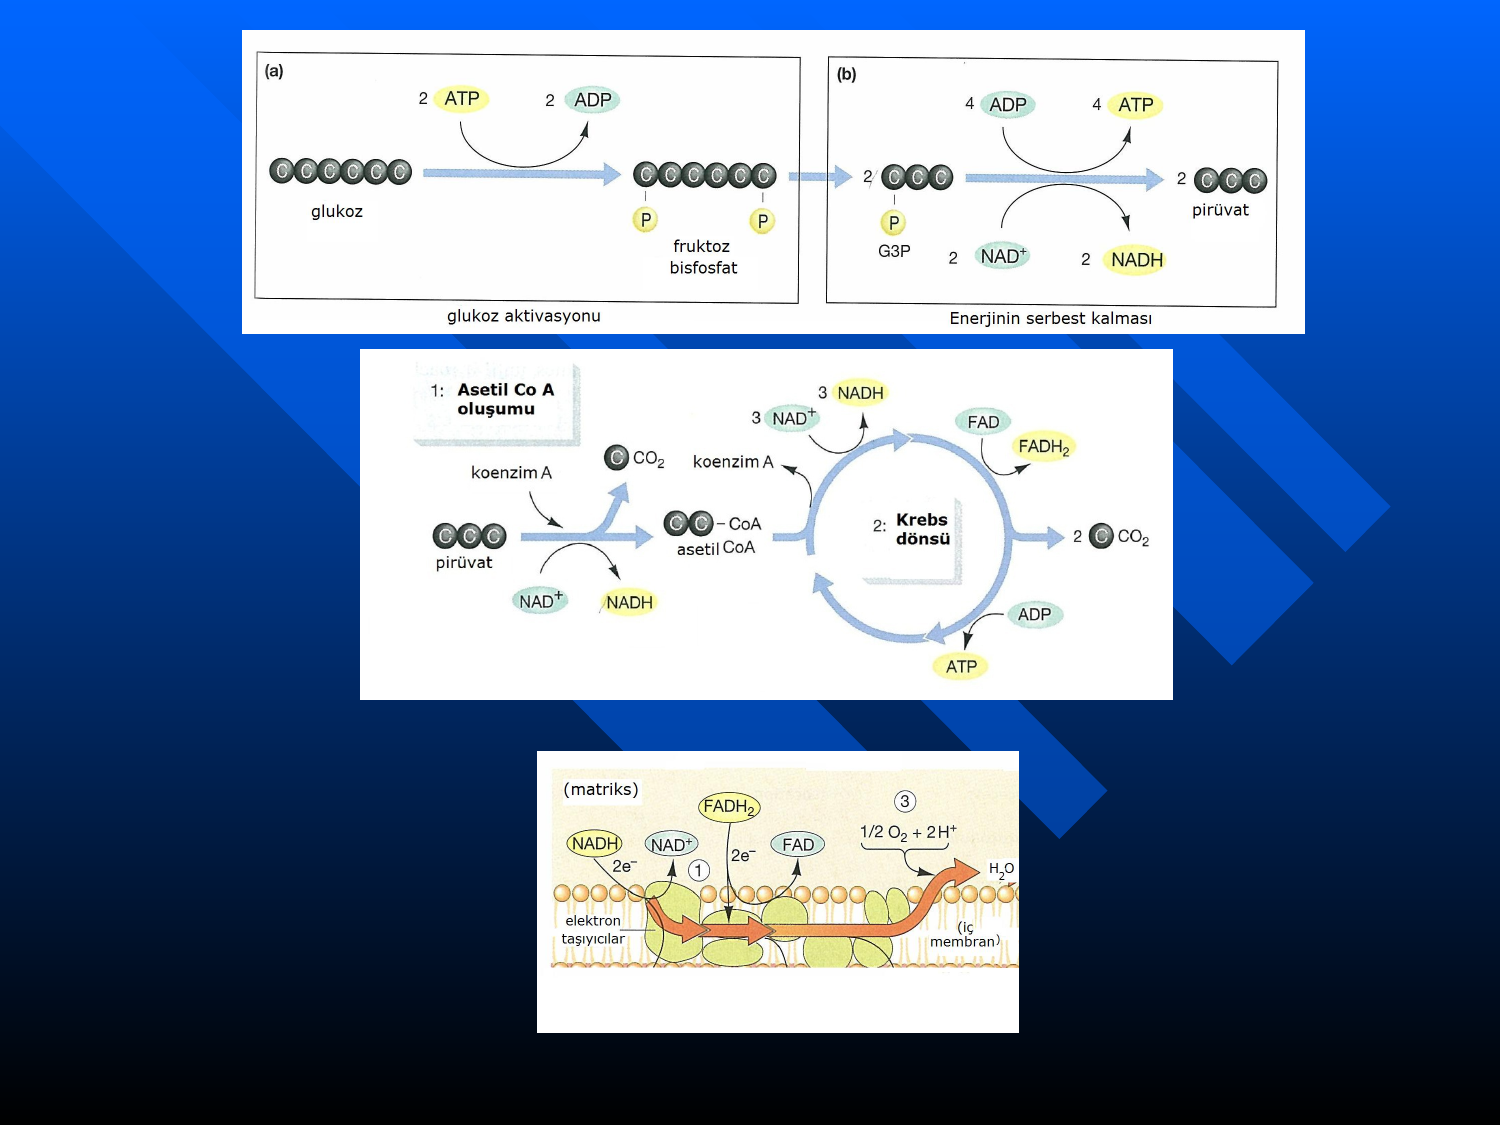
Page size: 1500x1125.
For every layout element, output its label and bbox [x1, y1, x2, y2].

list [241, 30, 1305, 334]
picture [537, 751, 1019, 1033]
picture [359, 349, 1173, 700]
